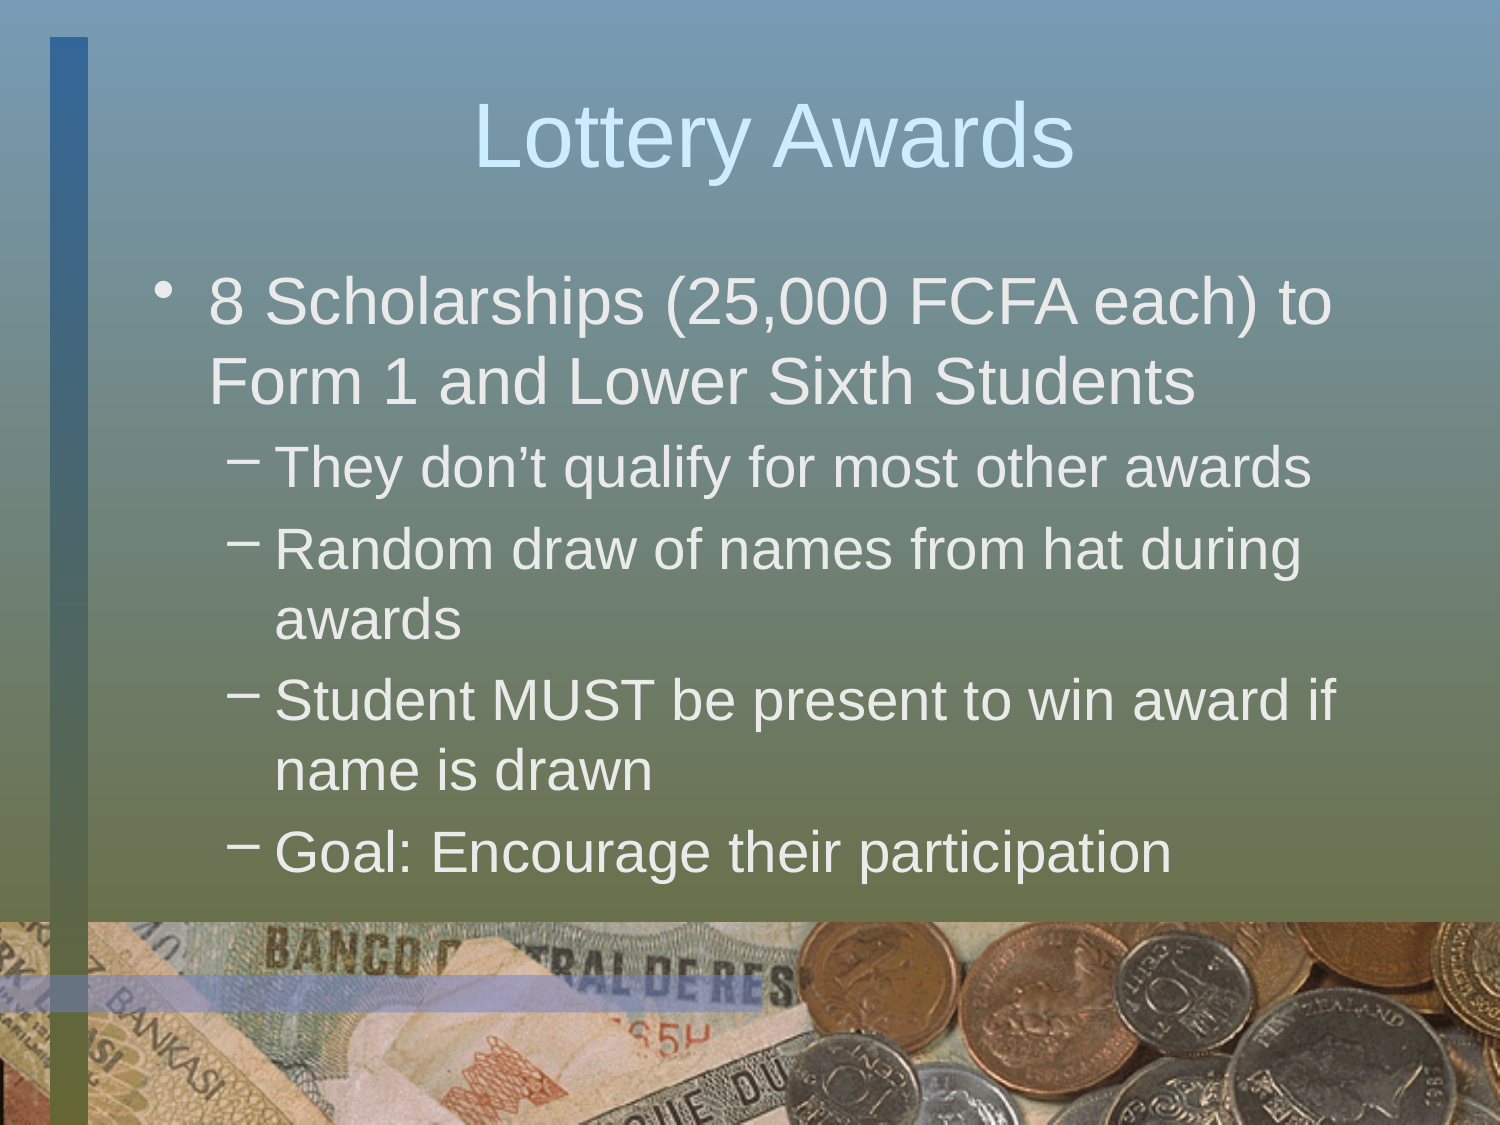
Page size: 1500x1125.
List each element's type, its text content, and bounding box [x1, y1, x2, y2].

title Lottery Awards [137, 37, 1413, 225]
picture [0, 922, 50, 975]
picture [87, 922, 1500, 1125]
list 8 Scholarships (25,000 FCFA each) to Form 1 and Lower Sixth Students They don’t qualify for most other awards Random draw of names from hat during awards Student MUST be present to win award if name is drawn Goal: Encourage their participation [137, 249, 1413, 925]
picture [0, 1013, 50, 1125]
